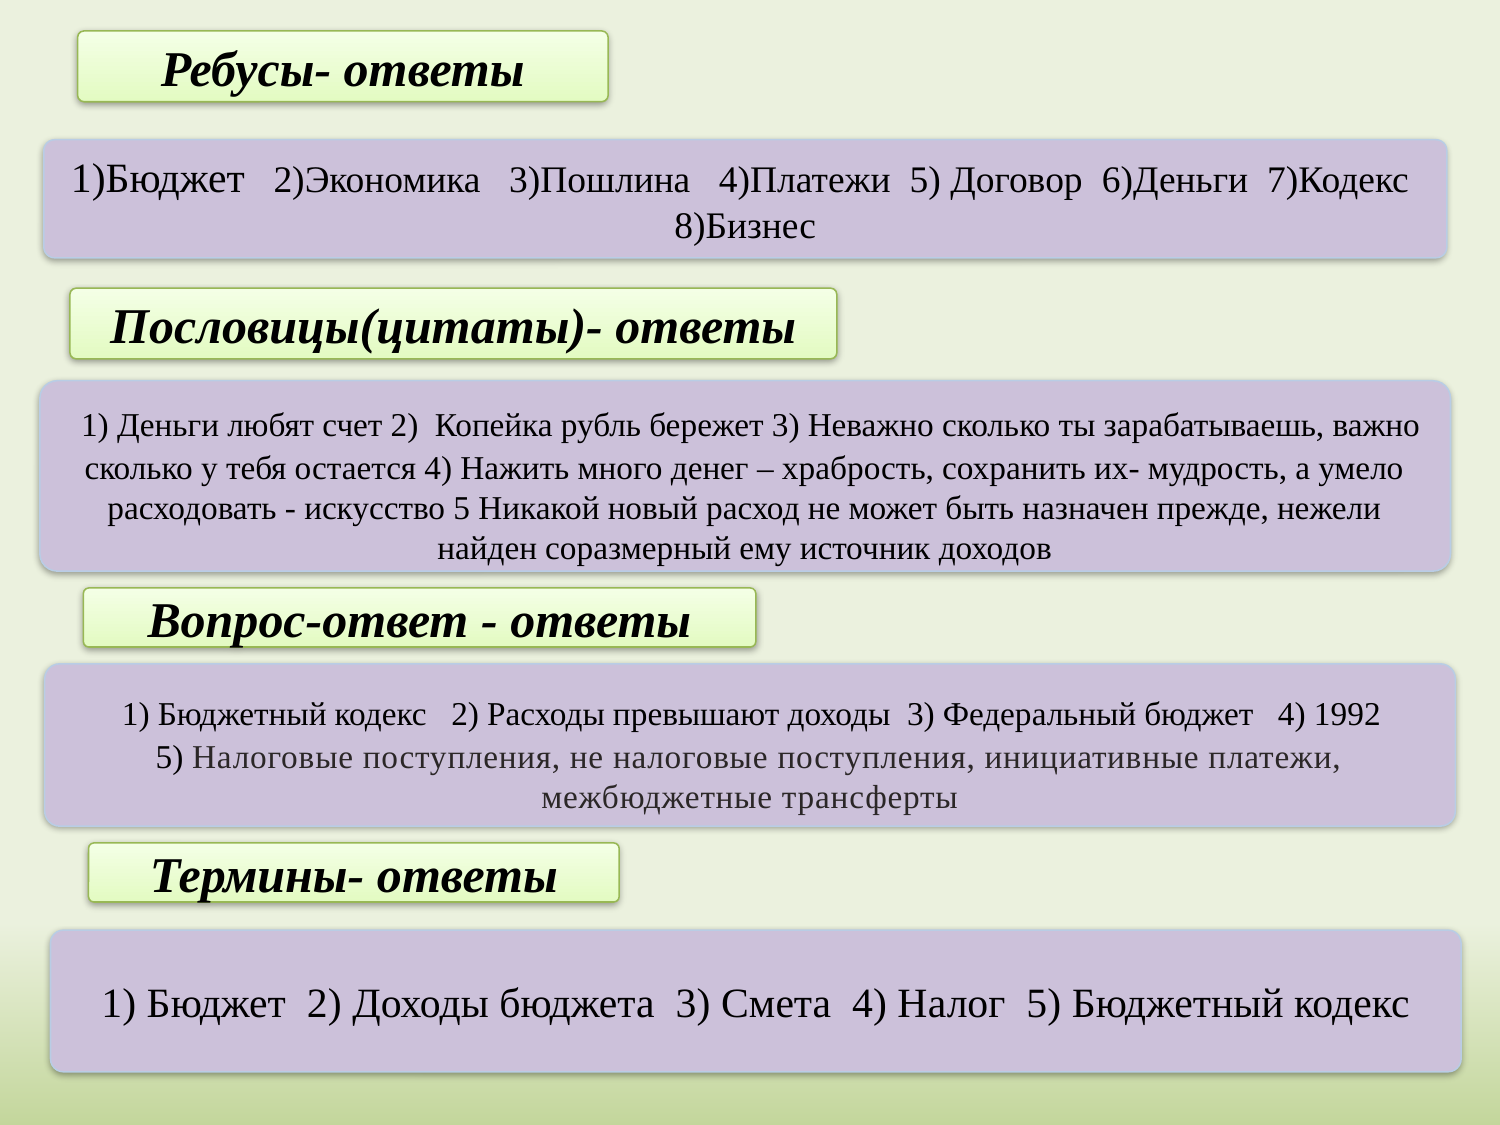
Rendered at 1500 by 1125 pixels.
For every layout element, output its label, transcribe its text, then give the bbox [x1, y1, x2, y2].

text_box 1) Деньги любят счет 2) Копейка рубль бережет 3) Неважно сколько ты зарабатываешь, важно сколько у тебя остается 4) Нажить много денег – храбрость, сохранить их- мудрость, а умело расходовать - искусство 5 Никакой новый расход не может быть назначен прежде, нежели найден соразмерный ему источник доходов [39, 379, 1452, 572]
text_box Термины- ответы [87, 842, 620, 903]
text_box Ребусы- ответы [76, 30, 609, 103]
text_box 1)Бюджет 2)Экономика 3)Пошлина 4)Платежи 5) Договор 6)Деньги 7)Кодекс 8)Бизнес [43, 138, 1448, 259]
text_box Пословицы(цитаты)- ответы [69, 287, 838, 360]
text_box 1) Бюджетный кодекс 2) Расходы превышают доходы 3) Федеральный бюджет 4) 1992 5) Налоговые поступления, не налоговые поступления, инициативные платежи, межбюджетные трансферты [43, 663, 1457, 827]
text_box Вопрос-ответ - ответы [82, 587, 757, 648]
text_box 1) Бюджет 2) Доходы бюджета 3) Смета 4) Налог 5) Бюджетный кодекс [49, 929, 1462, 1073]
